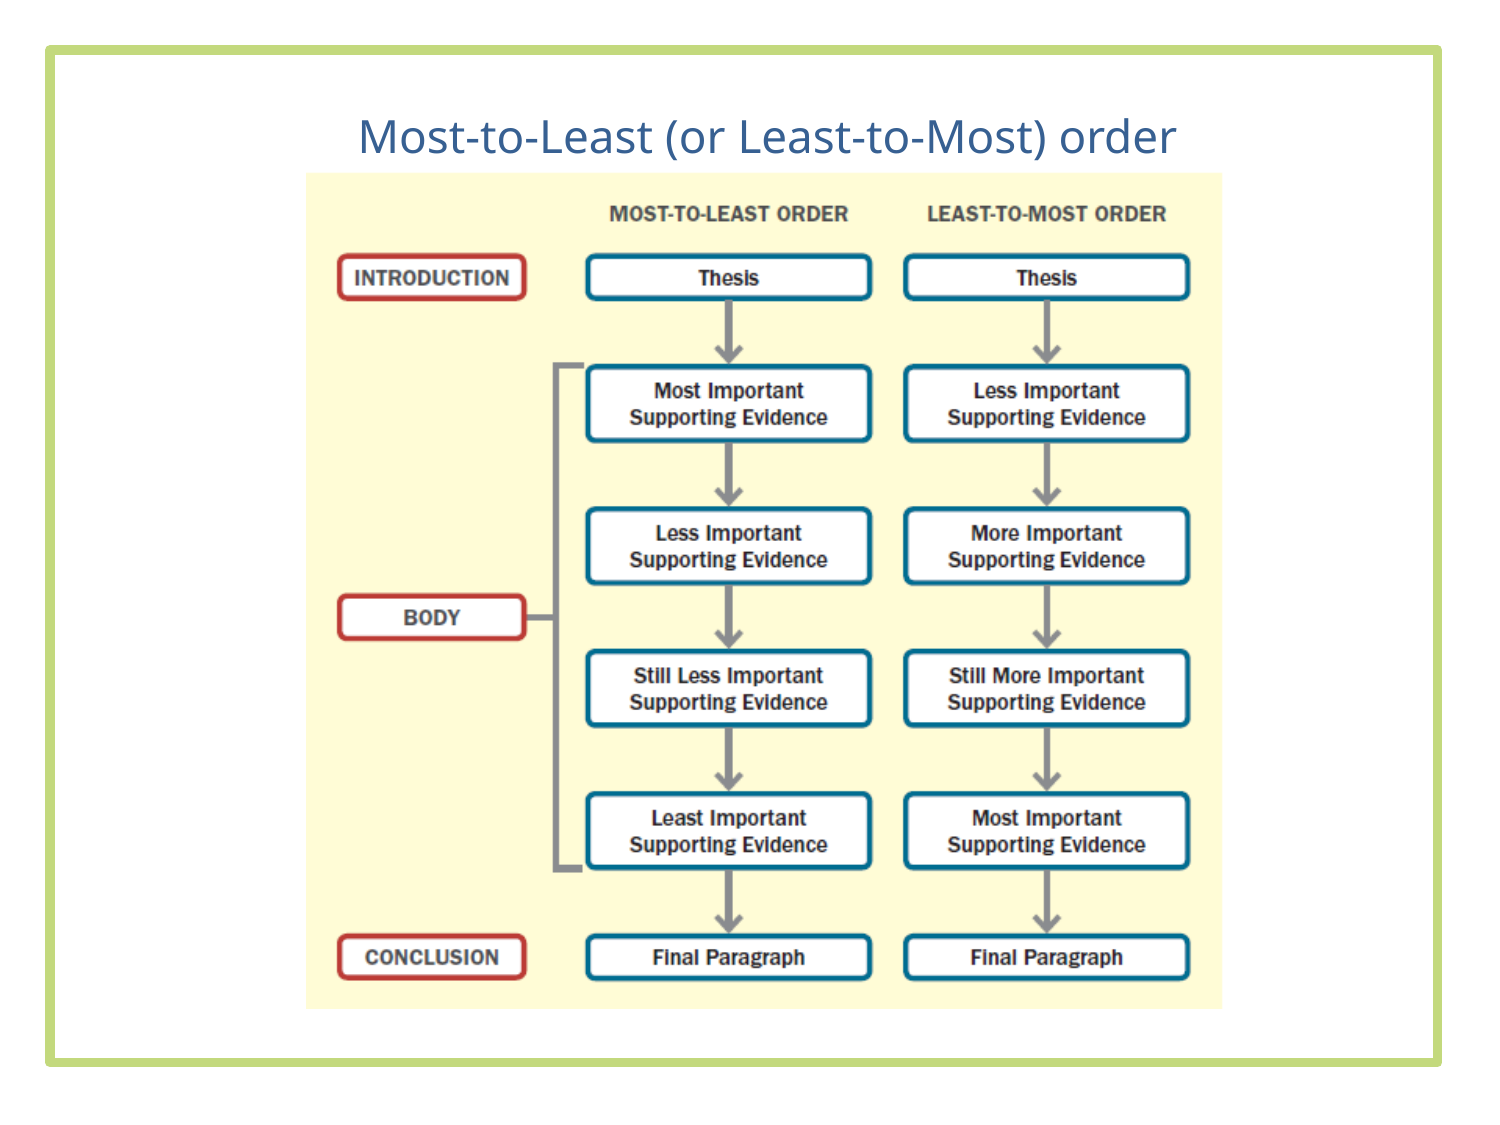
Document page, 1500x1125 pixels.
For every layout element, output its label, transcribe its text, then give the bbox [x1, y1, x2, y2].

text_box Most-to-Least (or Least-to-Most) order [99, 99, 1413, 170]
text_box [48, 48, 1440, 1065]
picture [305, 170, 1224, 1009]
